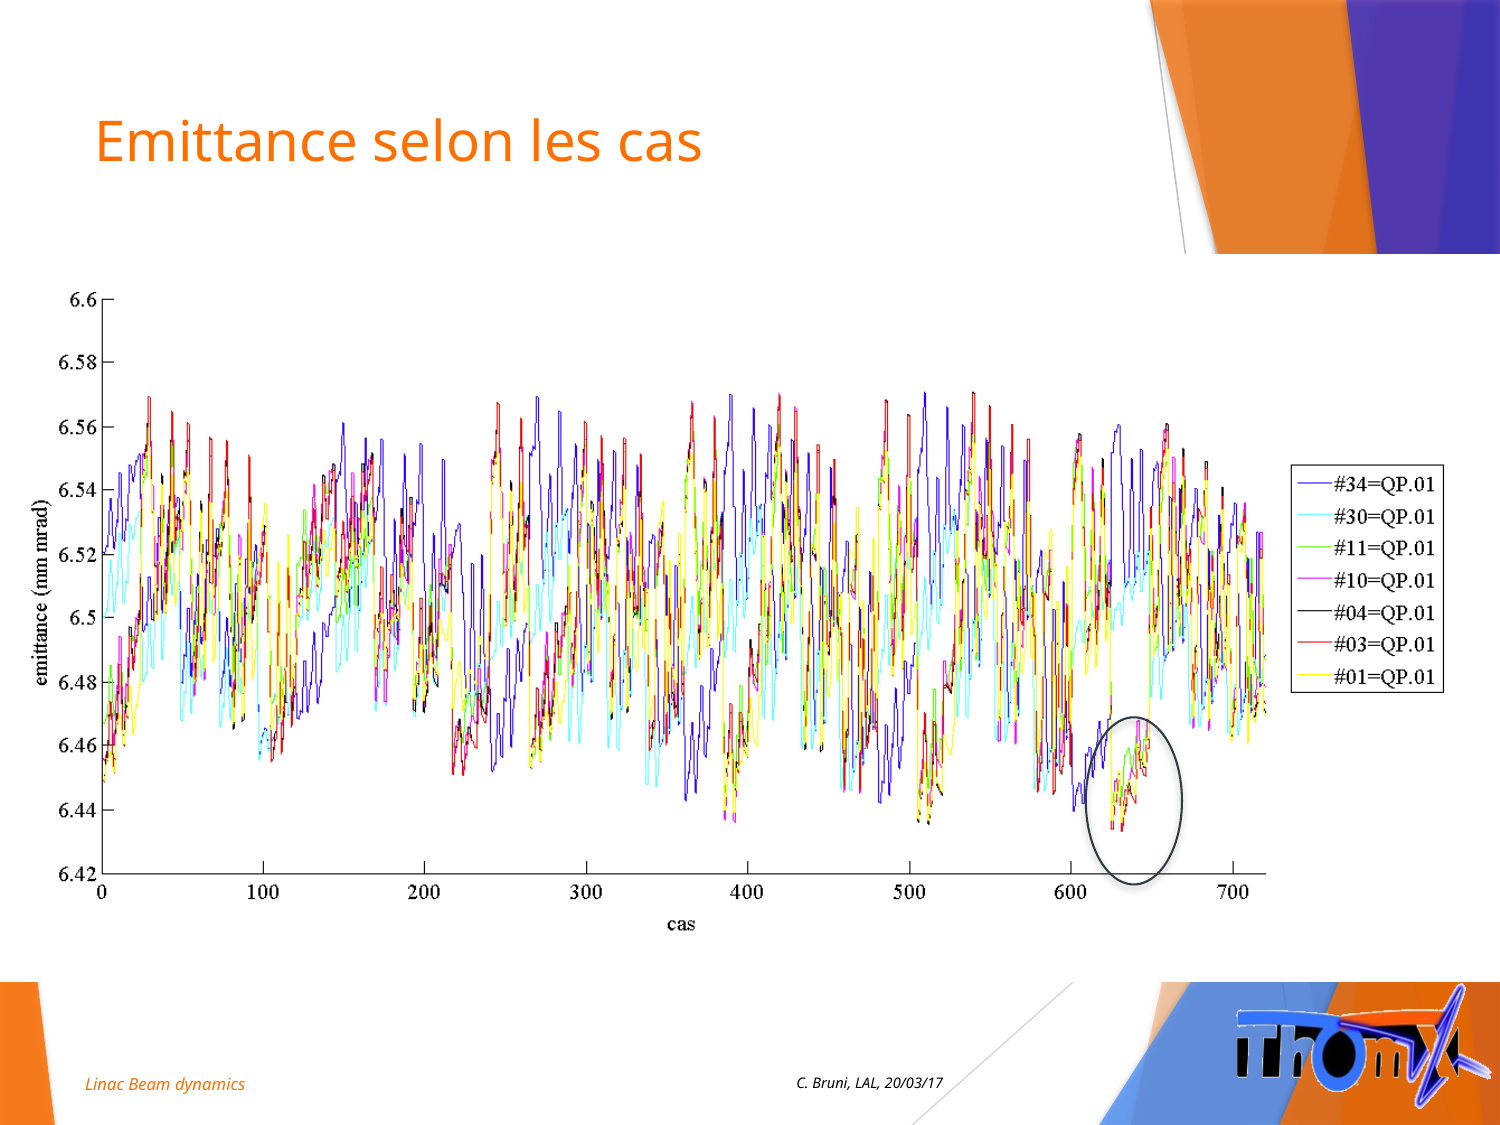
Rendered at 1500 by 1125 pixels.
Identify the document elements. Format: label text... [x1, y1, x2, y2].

title Emittance selon les cas [83, 99, 1142, 215]
picture [0, 253, 1500, 1116]
